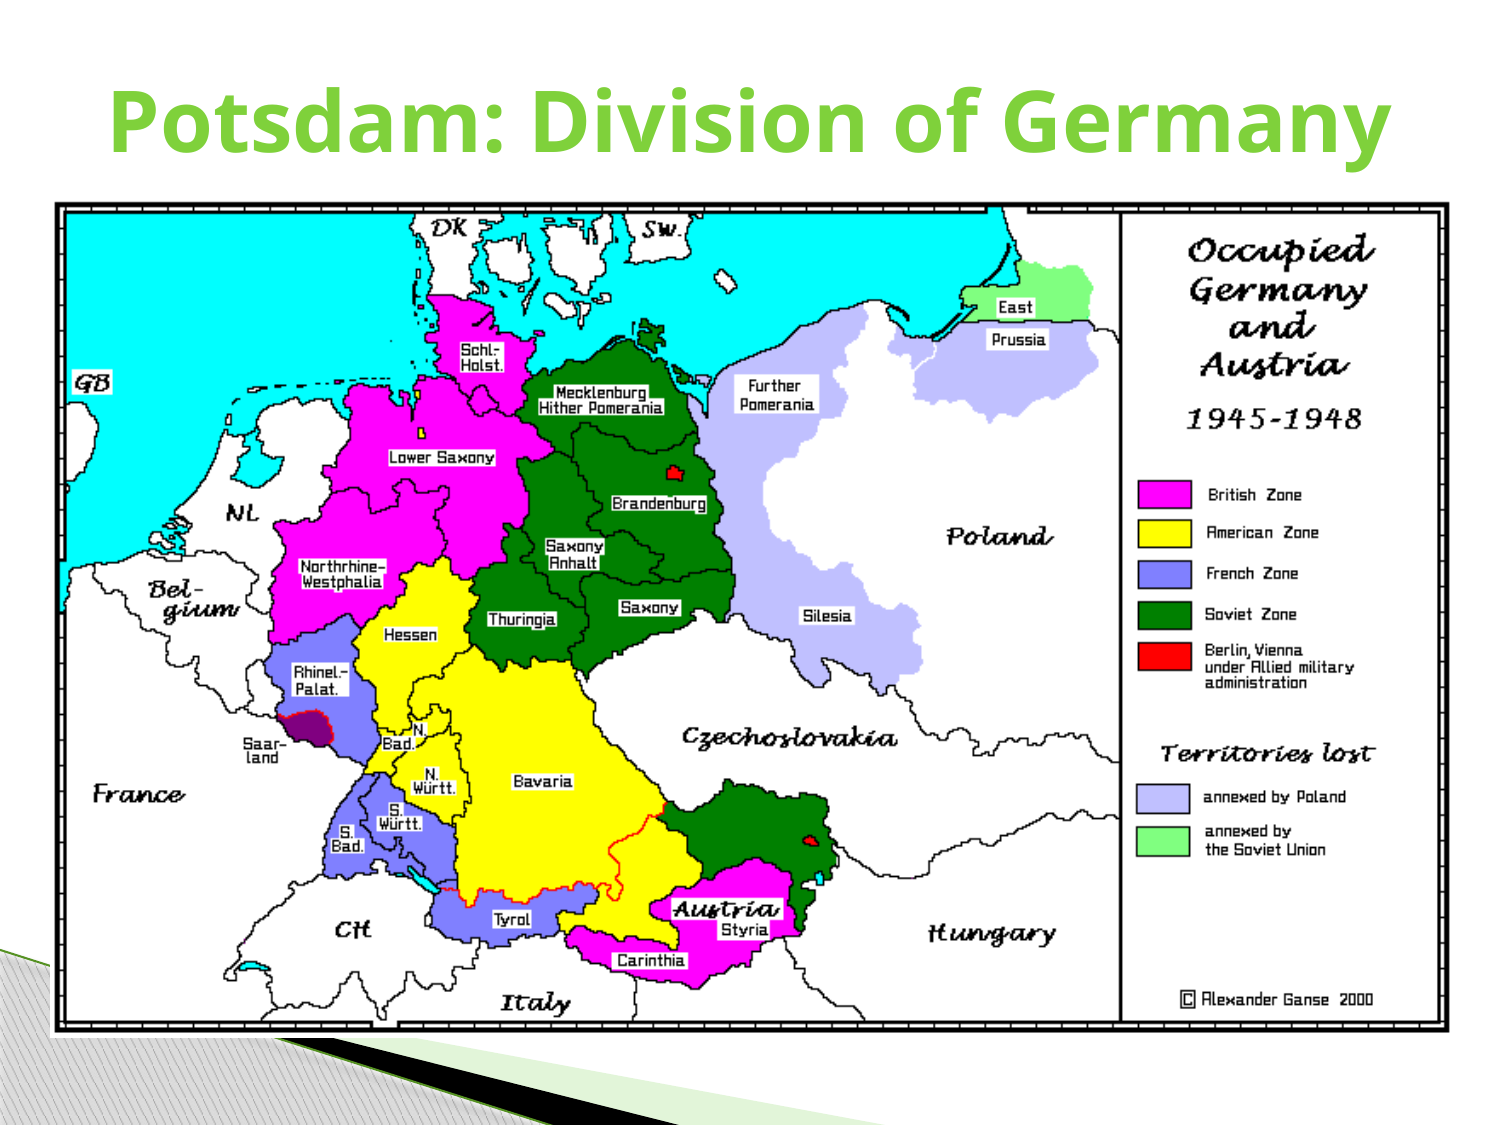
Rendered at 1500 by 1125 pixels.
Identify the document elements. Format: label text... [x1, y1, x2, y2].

picture [49, 199, 1453, 1038]
title Potsdam: Division of Germany [75, 24, 1425, 199]
